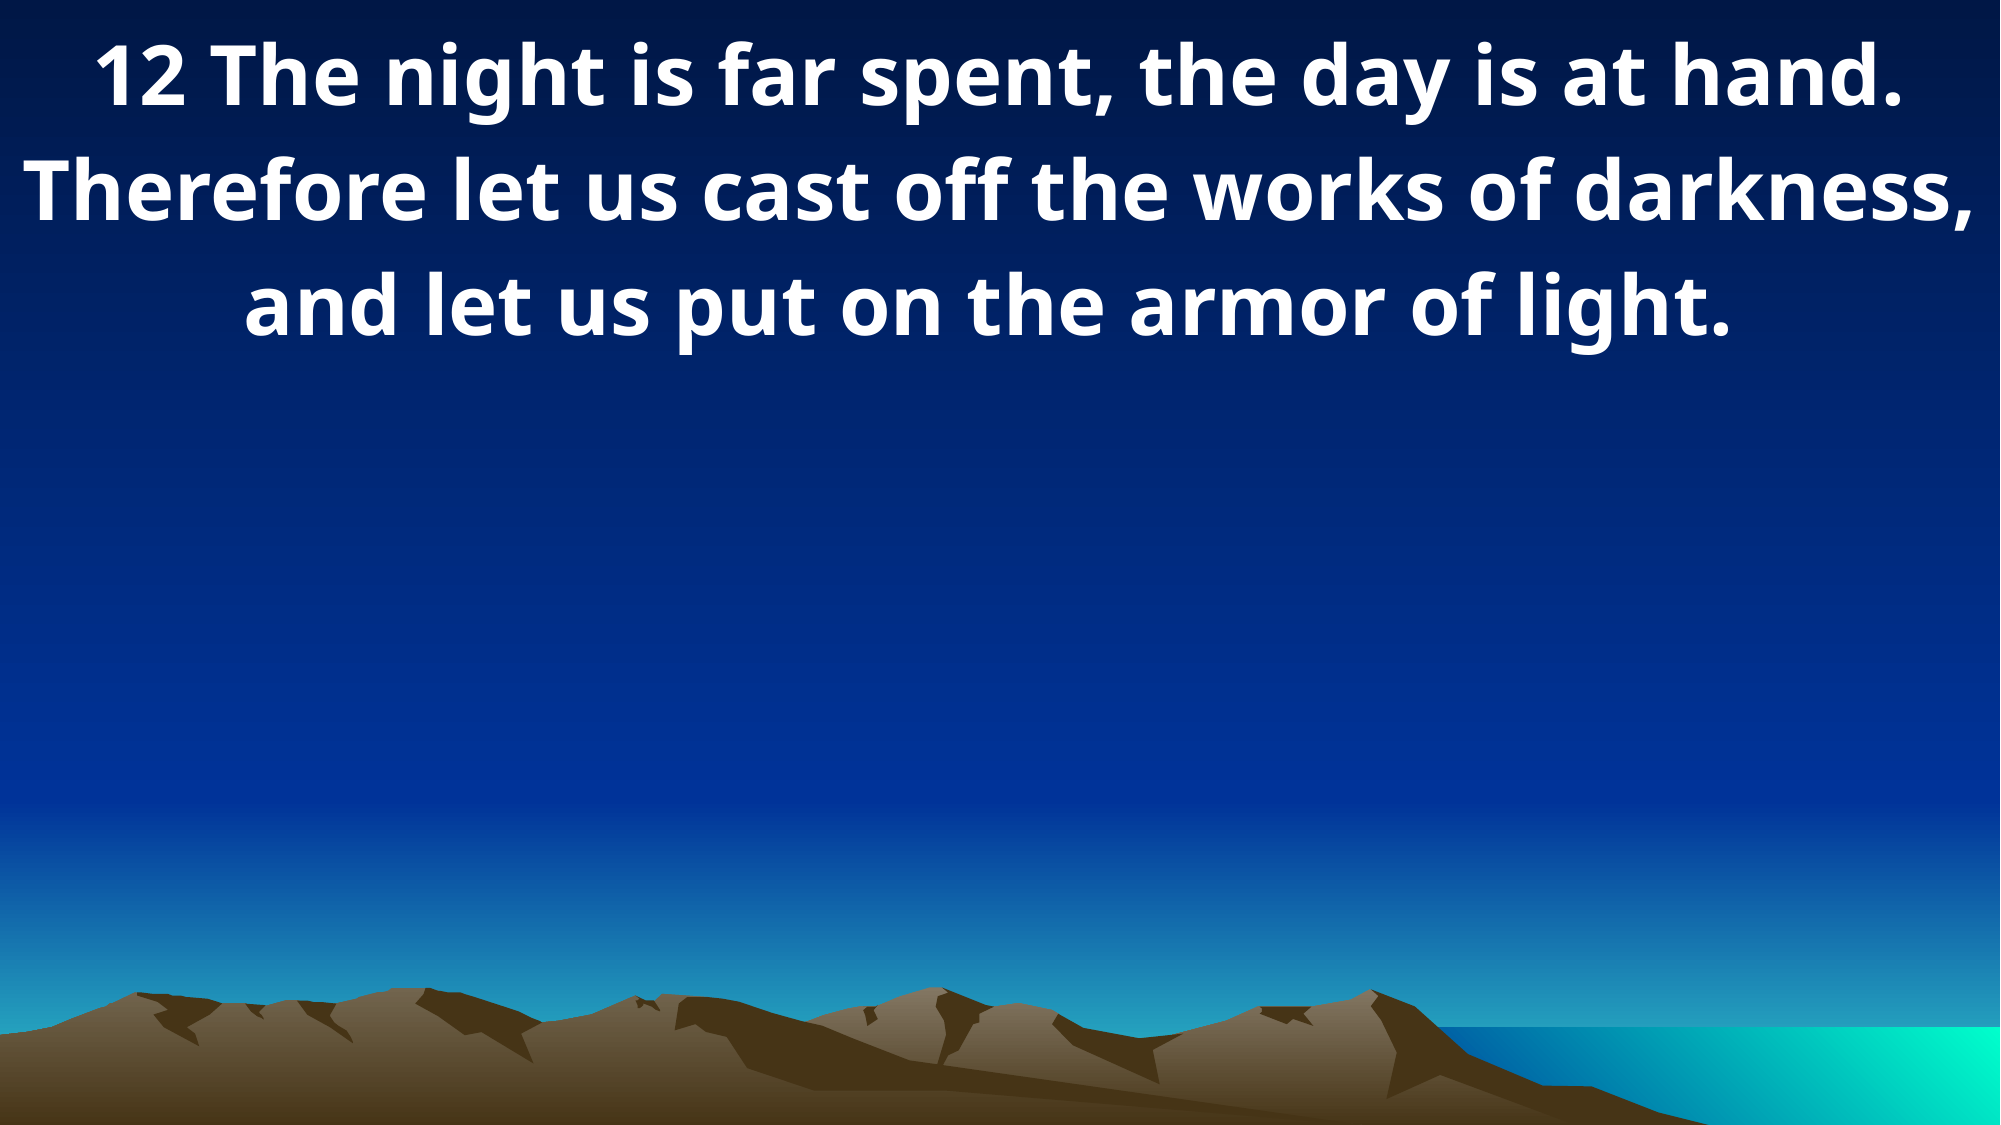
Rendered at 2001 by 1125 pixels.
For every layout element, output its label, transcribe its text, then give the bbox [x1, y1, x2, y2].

text_box 12 The night is far spent, the day is at hand. Therefore let us cast off the works of darkness, and let us put on the armor of light. [0, 0, 2000, 900]
